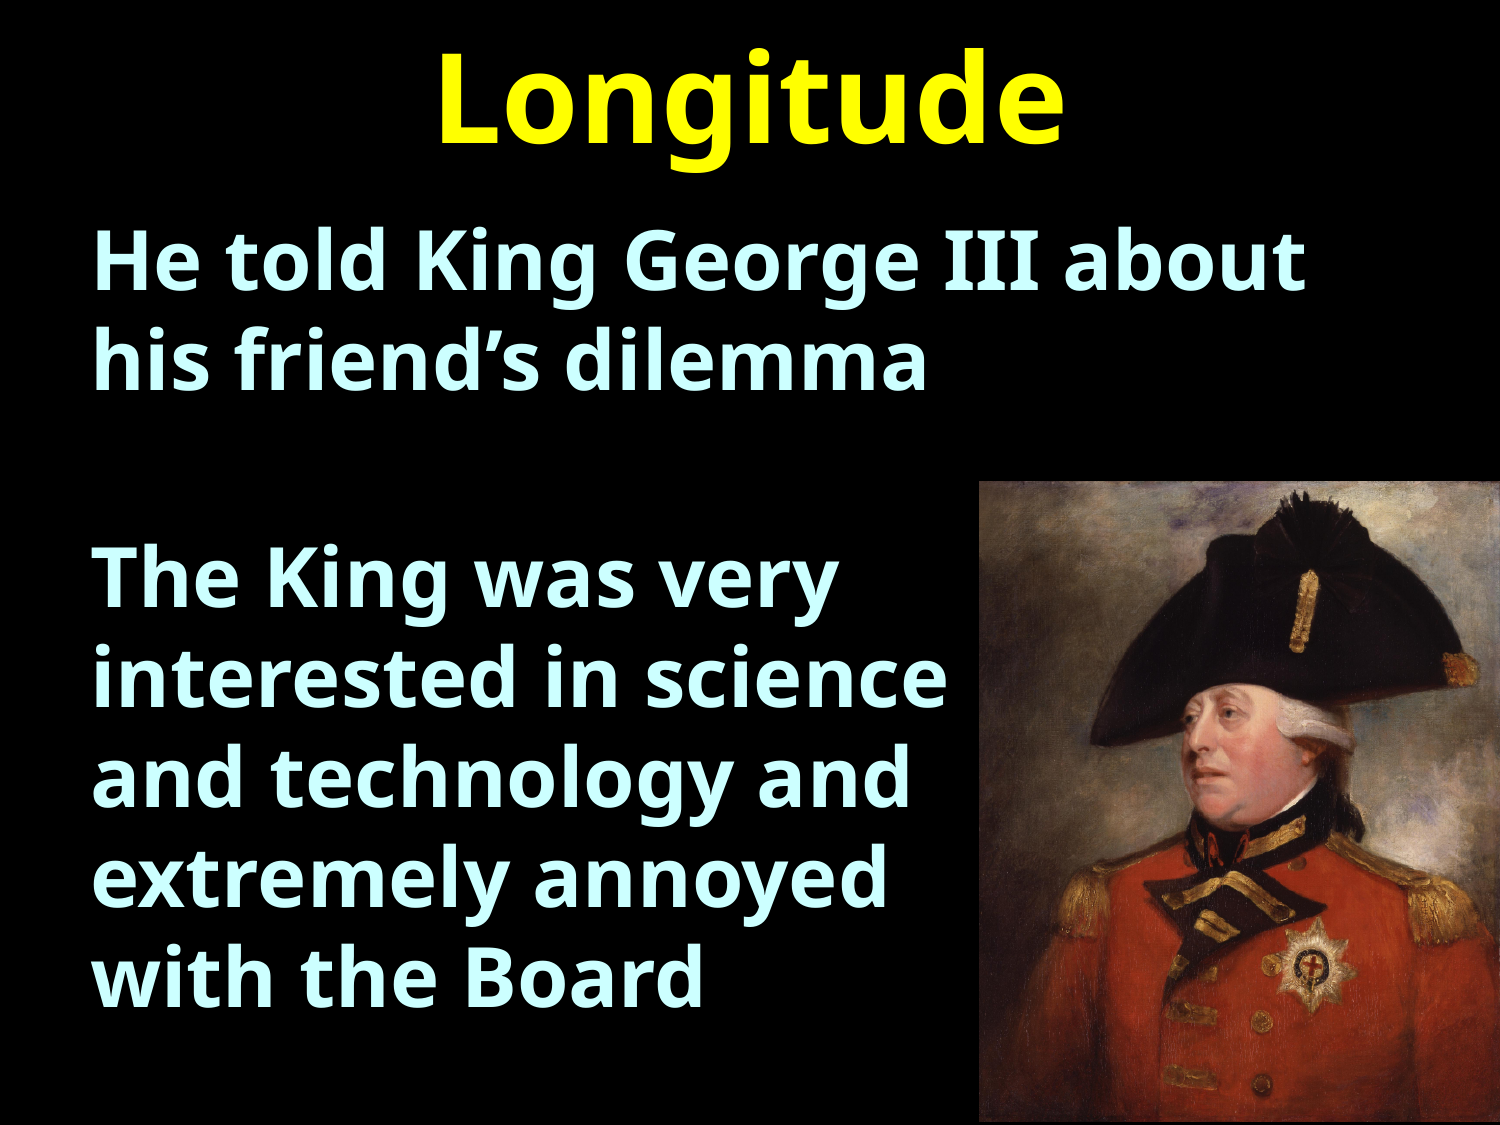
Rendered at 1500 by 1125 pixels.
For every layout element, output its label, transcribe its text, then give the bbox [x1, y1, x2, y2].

list He told King George III about his friend’s dilemma The King was very interested in science and technology and extremely annoyed with the Board [75, 200, 1425, 1125]
title Longitude [0, 0, 1500, 188]
picture [978, 480, 1500, 1123]
